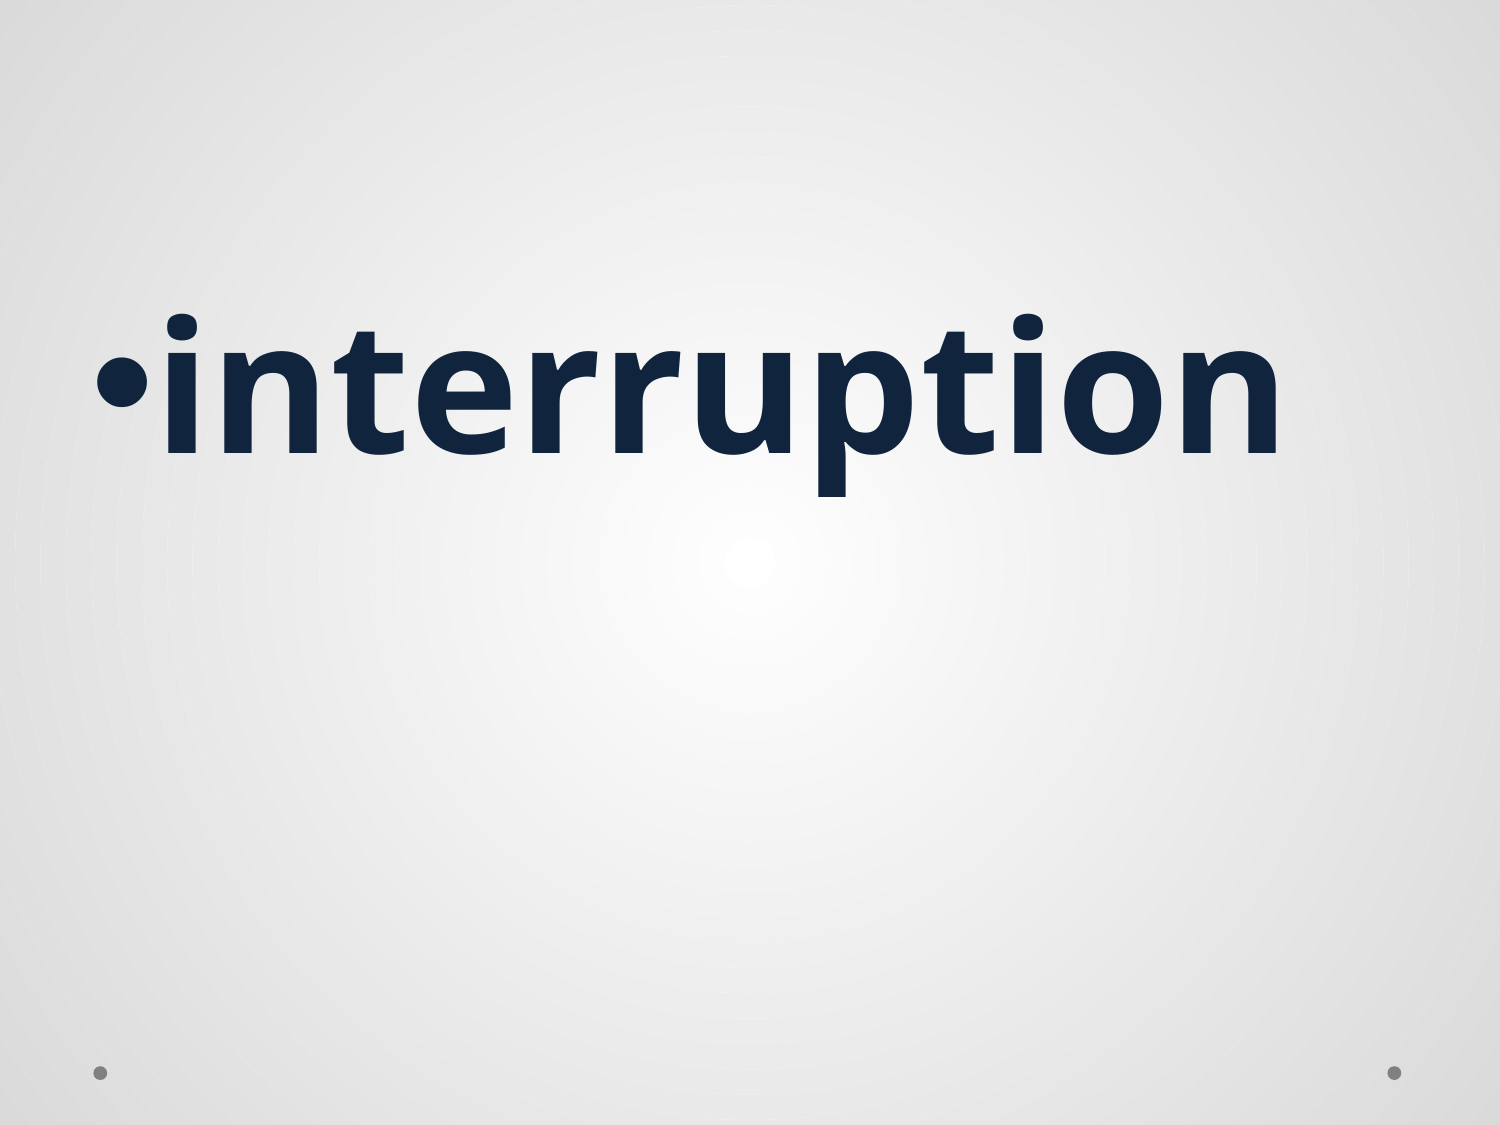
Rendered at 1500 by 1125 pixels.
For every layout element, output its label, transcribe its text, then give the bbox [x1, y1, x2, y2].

list interruption [75, 262, 1425, 1005]
